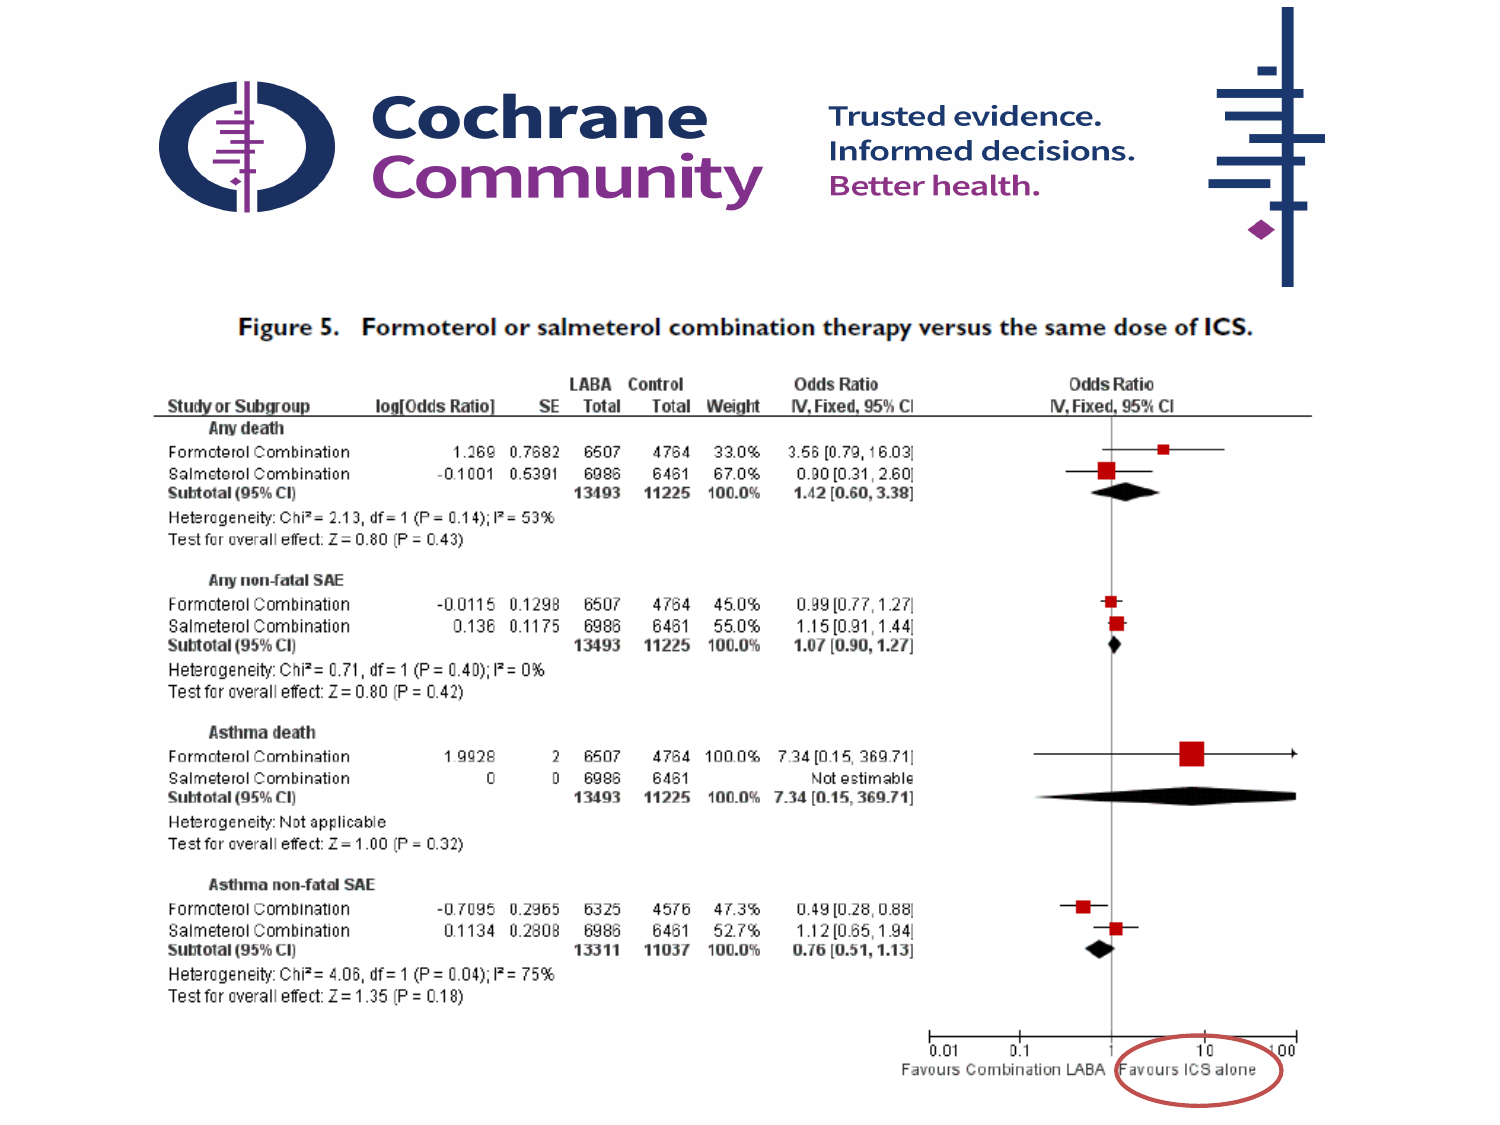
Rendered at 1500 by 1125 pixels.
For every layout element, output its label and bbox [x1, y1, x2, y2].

picture [159, 6, 1325, 287]
picture [135, 302, 1353, 1123]
